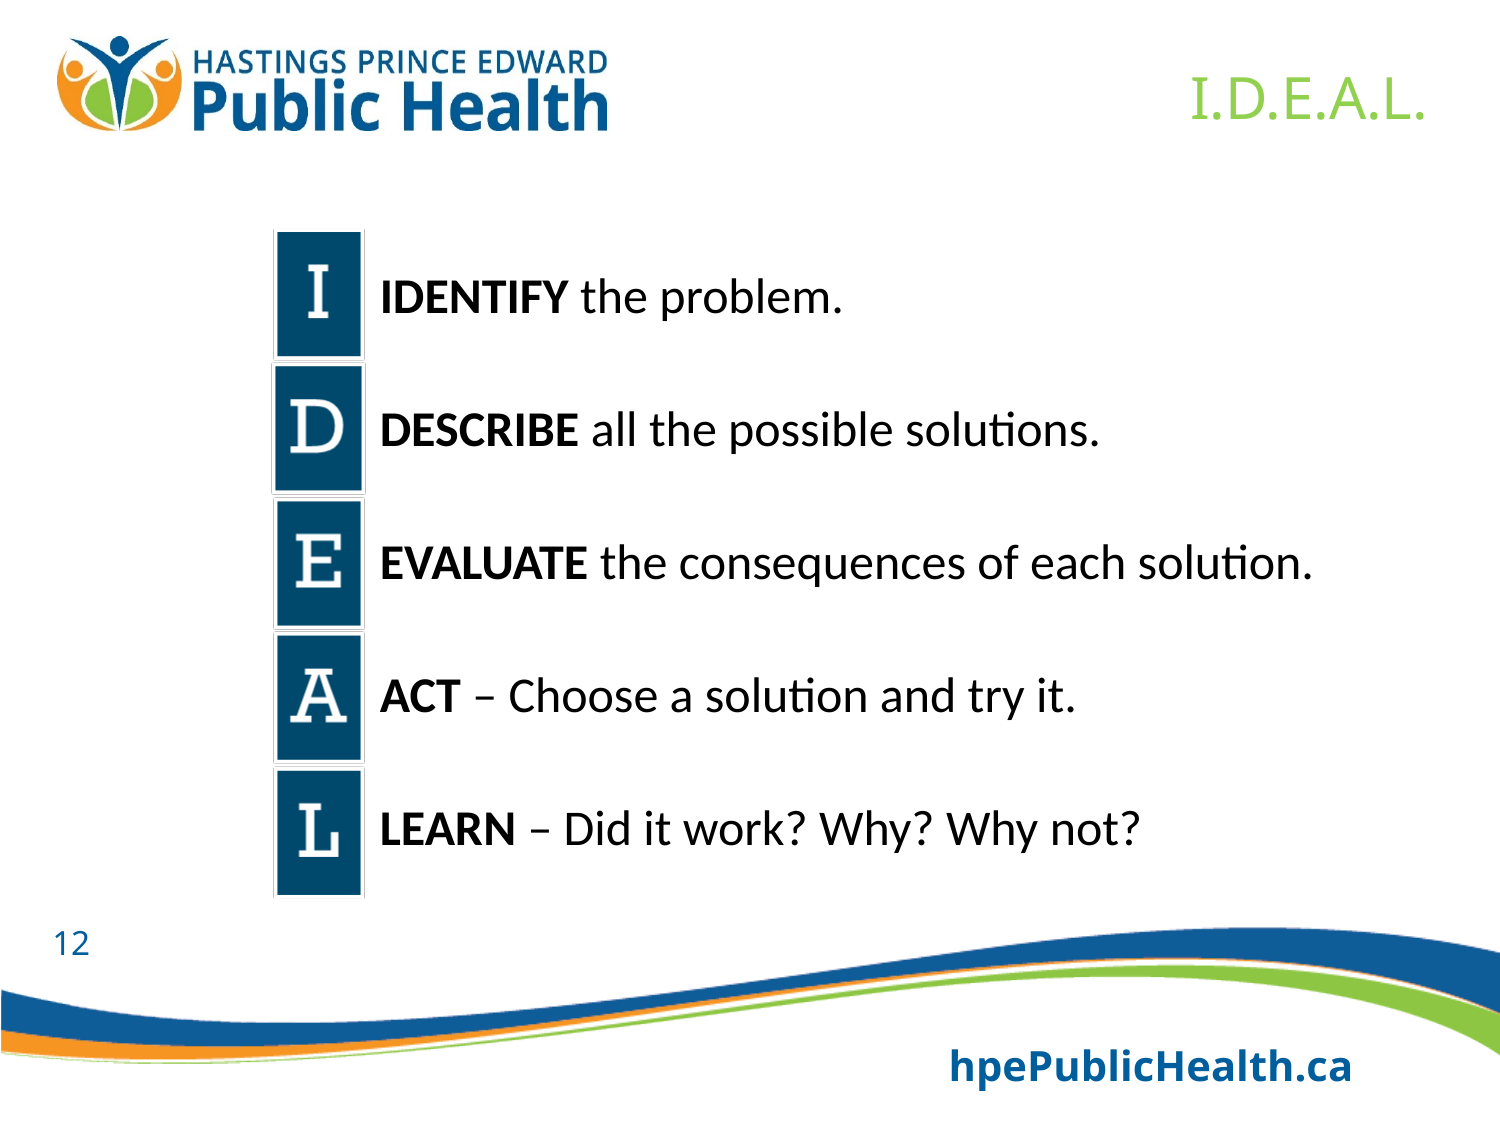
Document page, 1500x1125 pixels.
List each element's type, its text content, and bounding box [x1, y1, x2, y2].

picture [57, 36, 607, 131]
title I.D.E.A.L. [772, 61, 1443, 159]
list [12, 219, 626, 922]
text_box IDENTIFY the problem. [626, 256, 1215, 332]
picture [0, 916, 1500, 1064]
text_box LEARN – Did it work? Why? Why not? [626, 788, 1500, 864]
slide_number 12 [37, 922, 375, 976]
text_box DESCRIBE all the possible solutions. [626, 389, 1500, 465]
text_box EVALUATE the consequences of each solution. [626, 522, 1500, 598]
picture [1037, 1056, 1045, 1064]
text_box ACT – Choose a solution and try it. [626, 655, 1500, 731]
